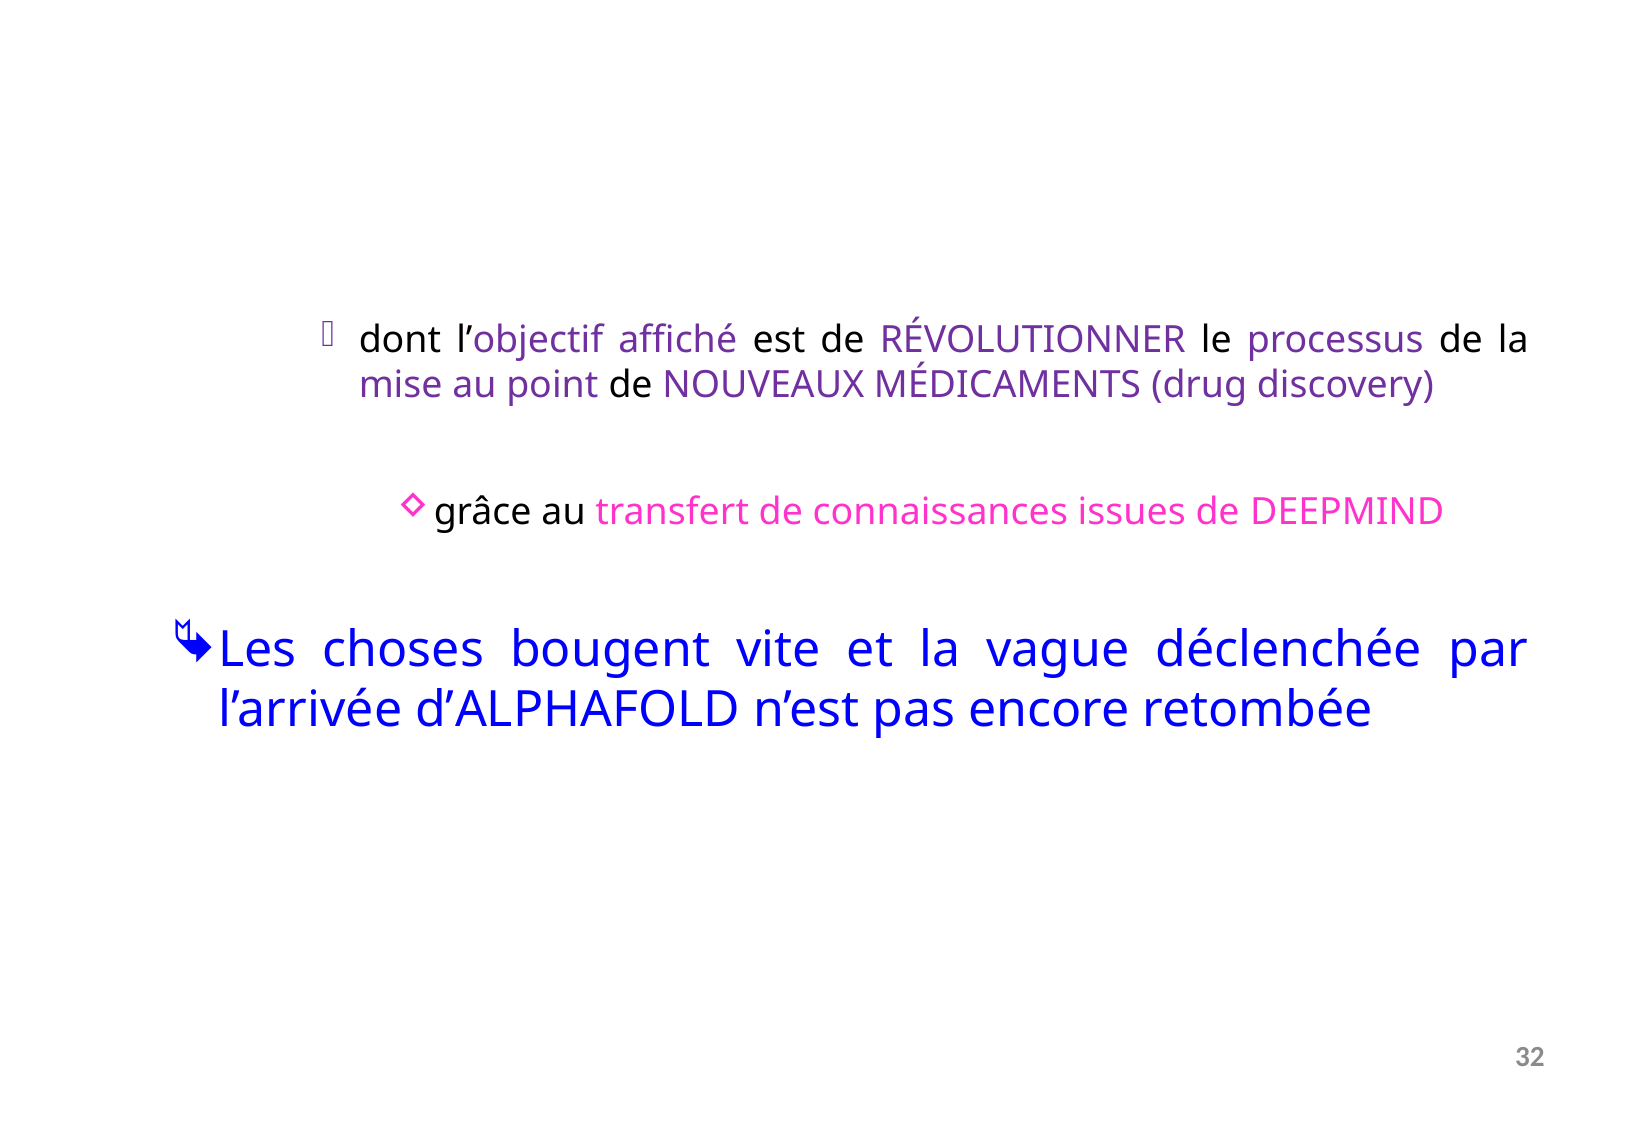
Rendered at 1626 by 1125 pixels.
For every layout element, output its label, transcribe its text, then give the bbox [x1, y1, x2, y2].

slide_number 32 [1464, 1024, 1560, 1085]
list dont l’objectif affiché est de révolutionner le processus de la mise au point de nouveaux médicaments (drug discovery) grâce au transfert de connaissances issues de Deepmind Les choses bougent vite et la vague déclenchée par l’arrivée d’Alphafold n’est pas encore retombée [81, 307, 1544, 816]
